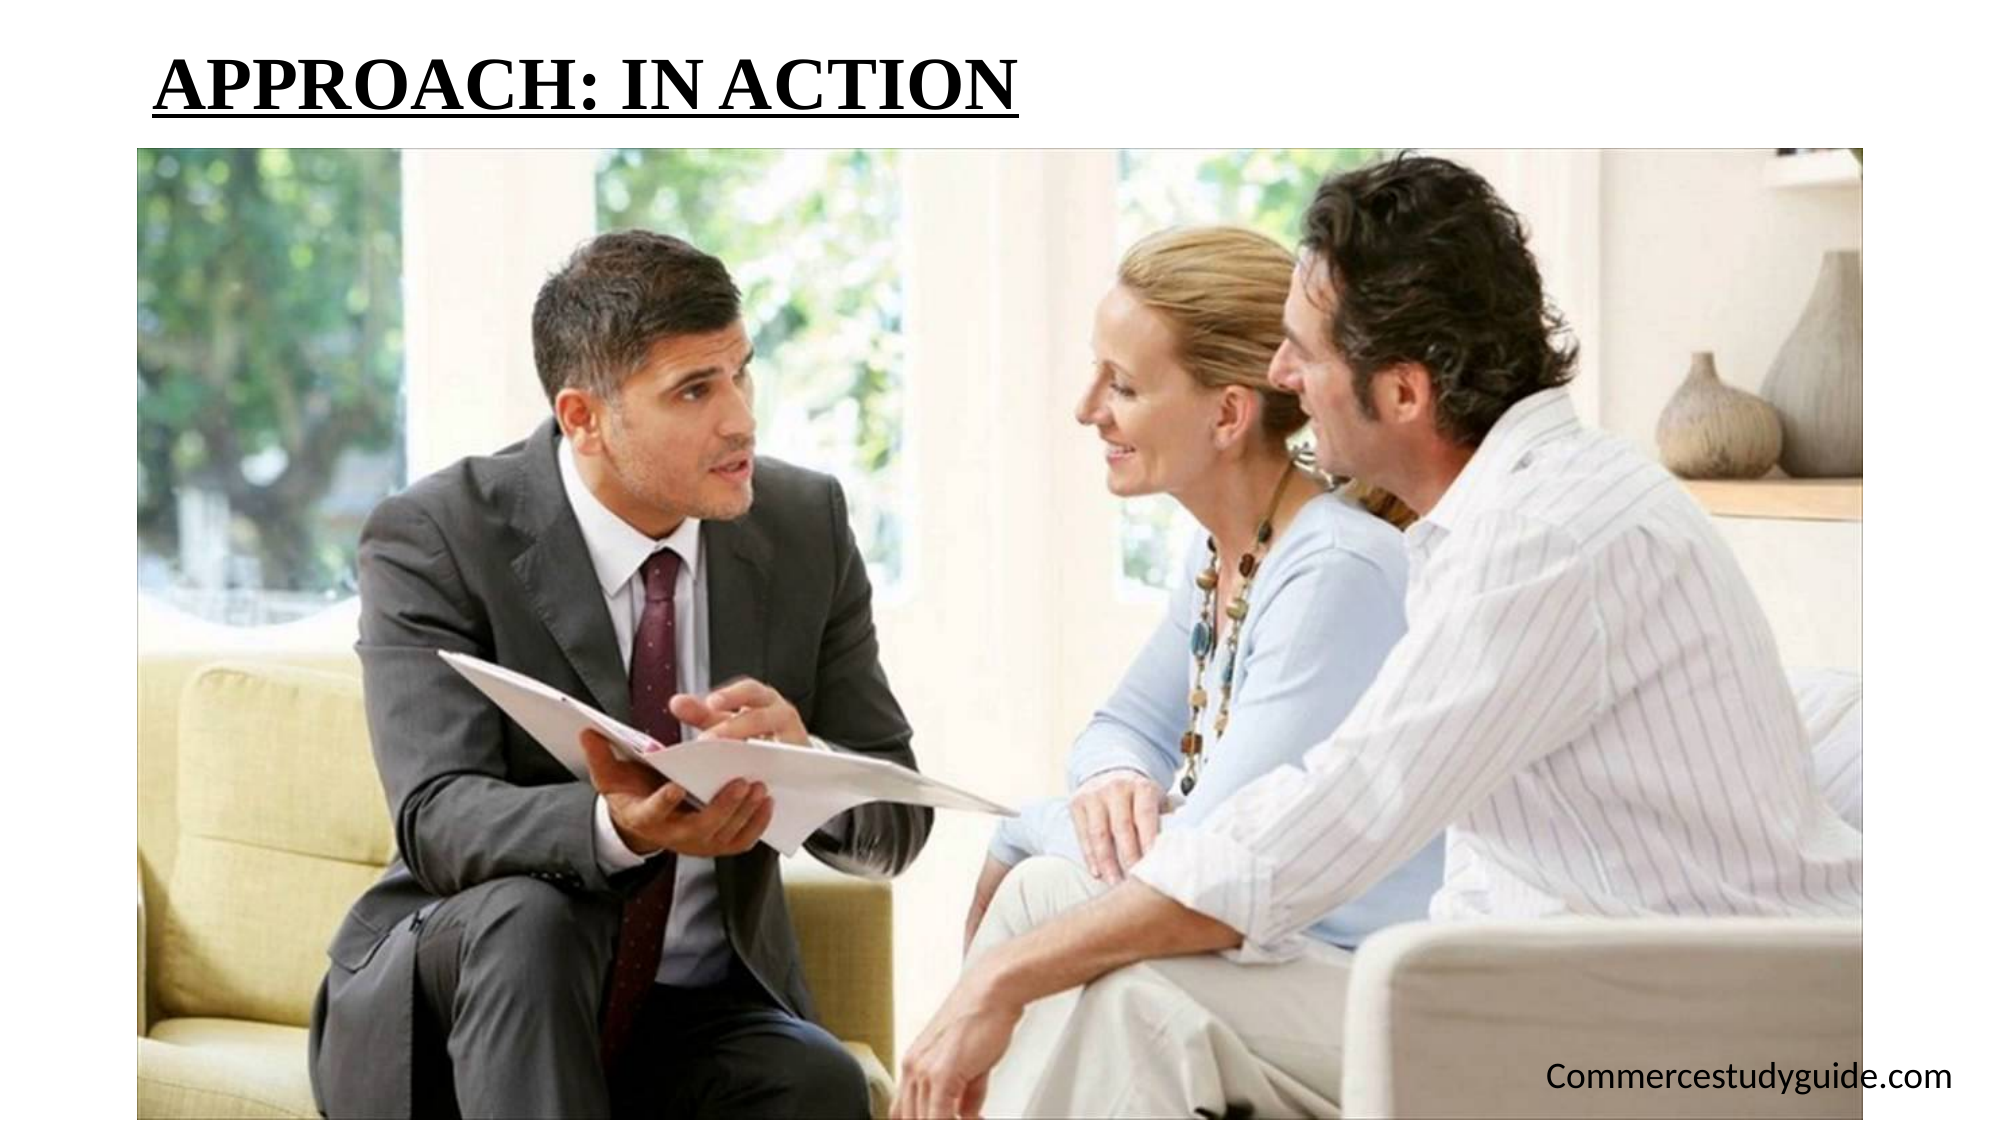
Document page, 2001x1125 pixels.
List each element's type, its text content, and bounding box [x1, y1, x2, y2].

text_box Commercestudyguide.com [1863, 1043, 1969, 1104]
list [137, 148, 1863, 1120]
title APPROACH: IN ACTION [137, 27, 1863, 144]
